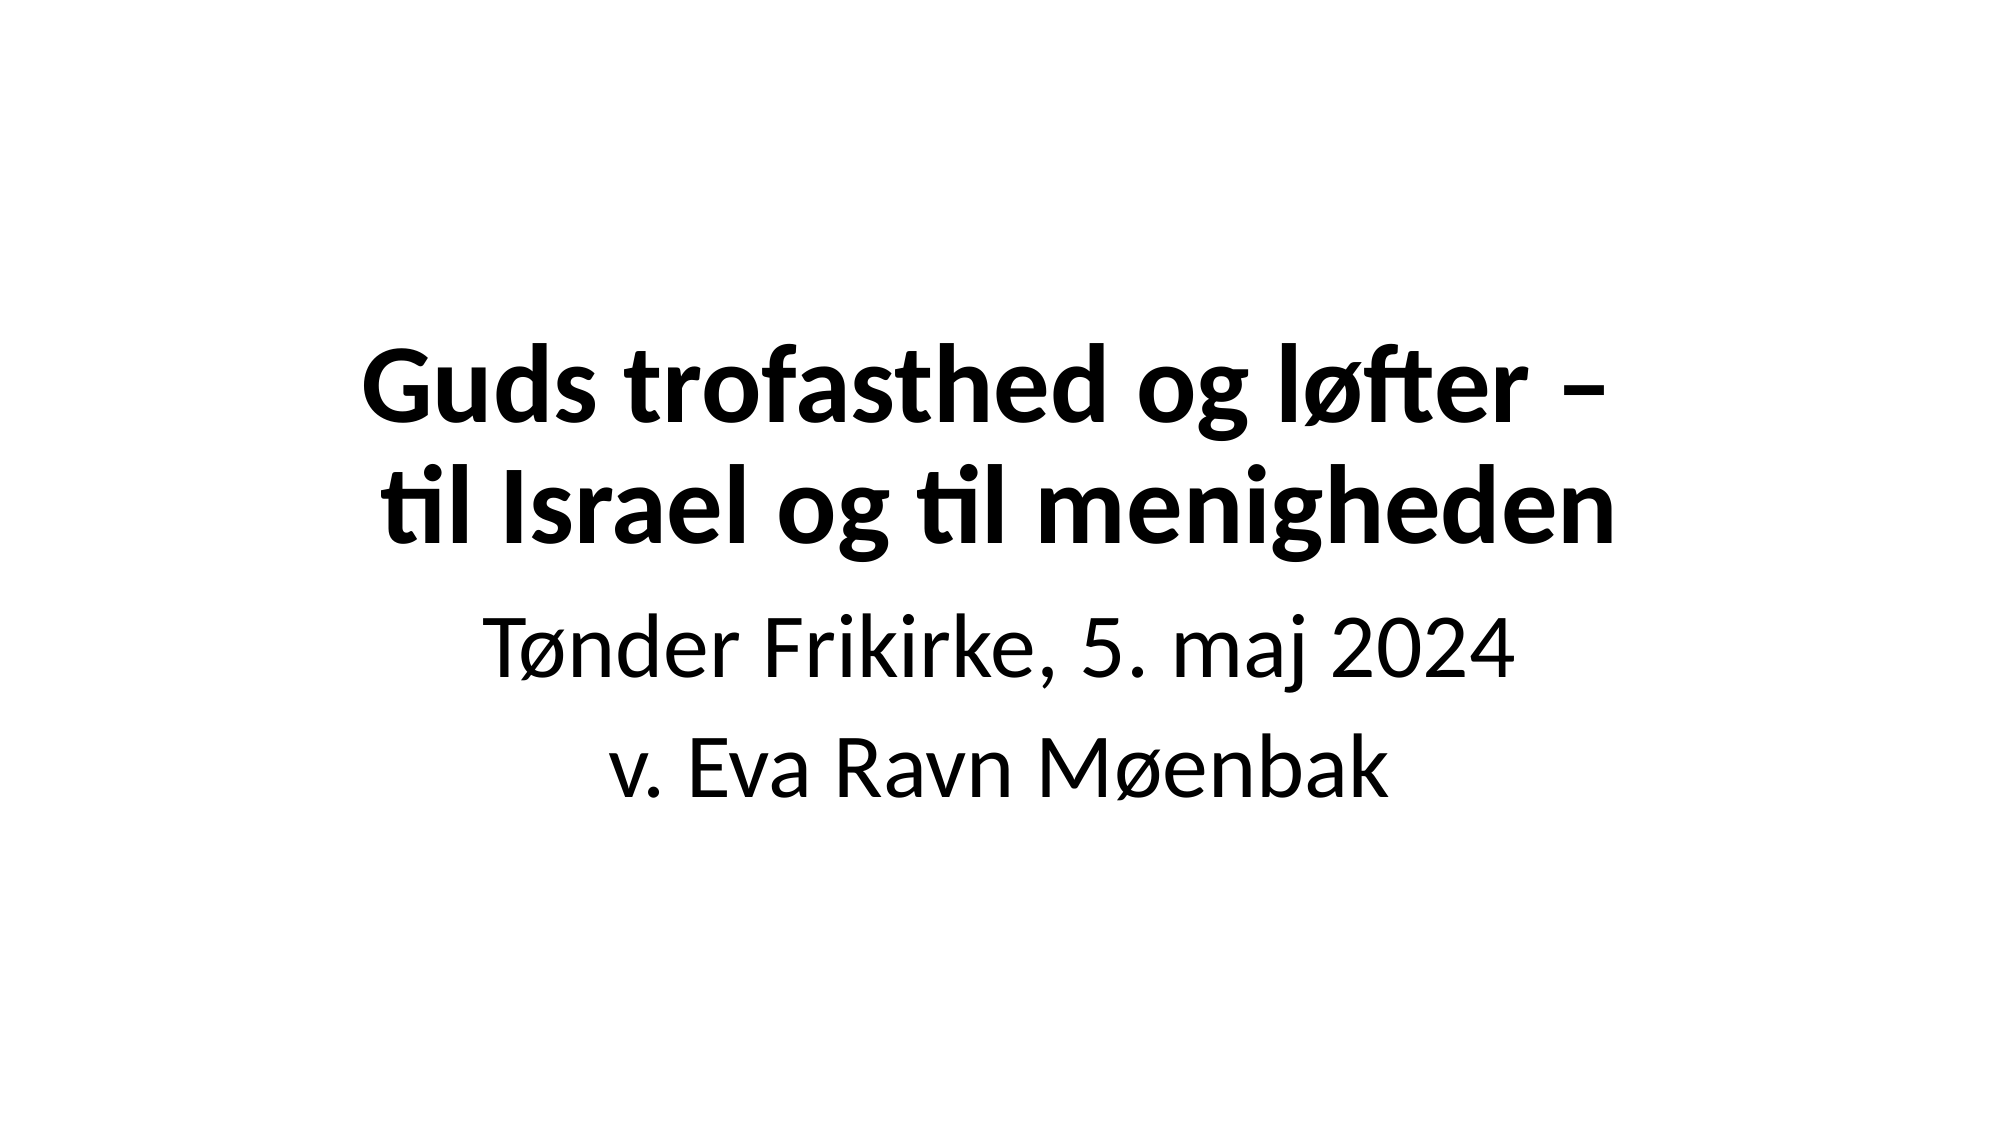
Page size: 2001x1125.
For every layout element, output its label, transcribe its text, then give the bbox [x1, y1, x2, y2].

title Guds trofasthed og løfter – til Israel og til menigheden [249, 184, 1750, 576]
subtitle Tønder Frikirke, 5. maj 2024 v. Eva Ravn Møenbak [249, 590, 1750, 863]
